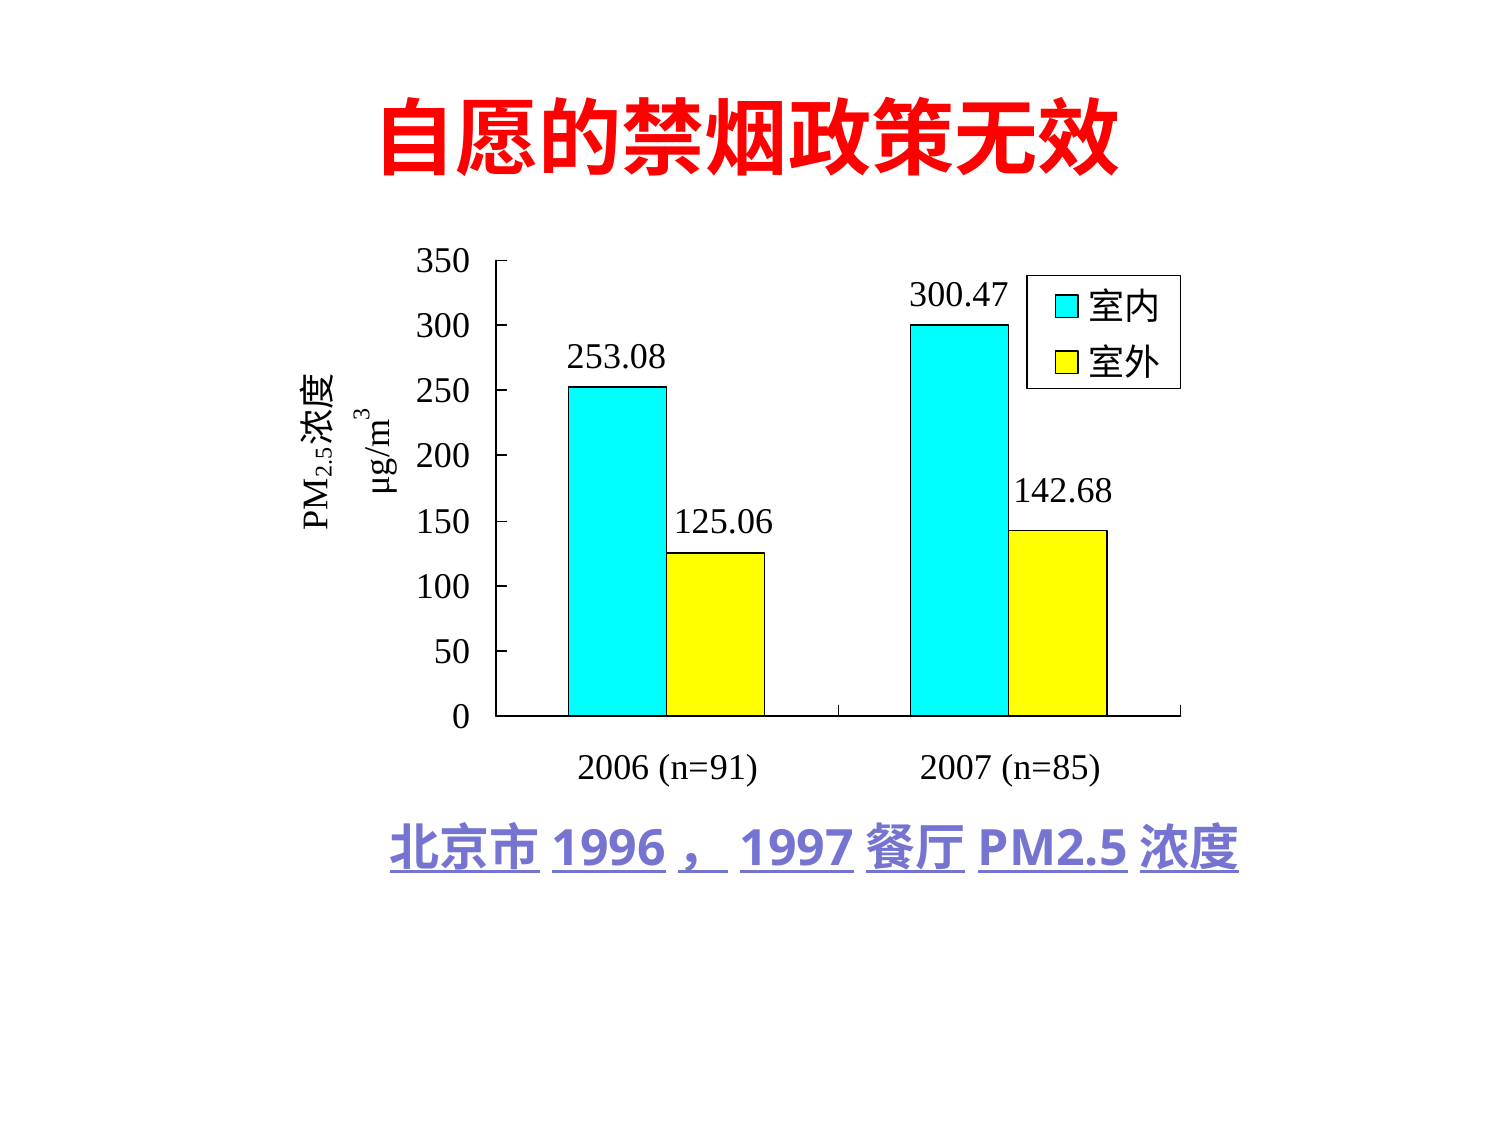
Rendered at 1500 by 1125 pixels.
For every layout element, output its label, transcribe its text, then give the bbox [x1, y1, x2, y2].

text_box 北京市1996，1997餐厅PM2.5浓度 [375, 808, 1356, 884]
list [269, 222, 1198, 807]
title 自愿的禁烟政策无效 [58, 46, 1435, 224]
